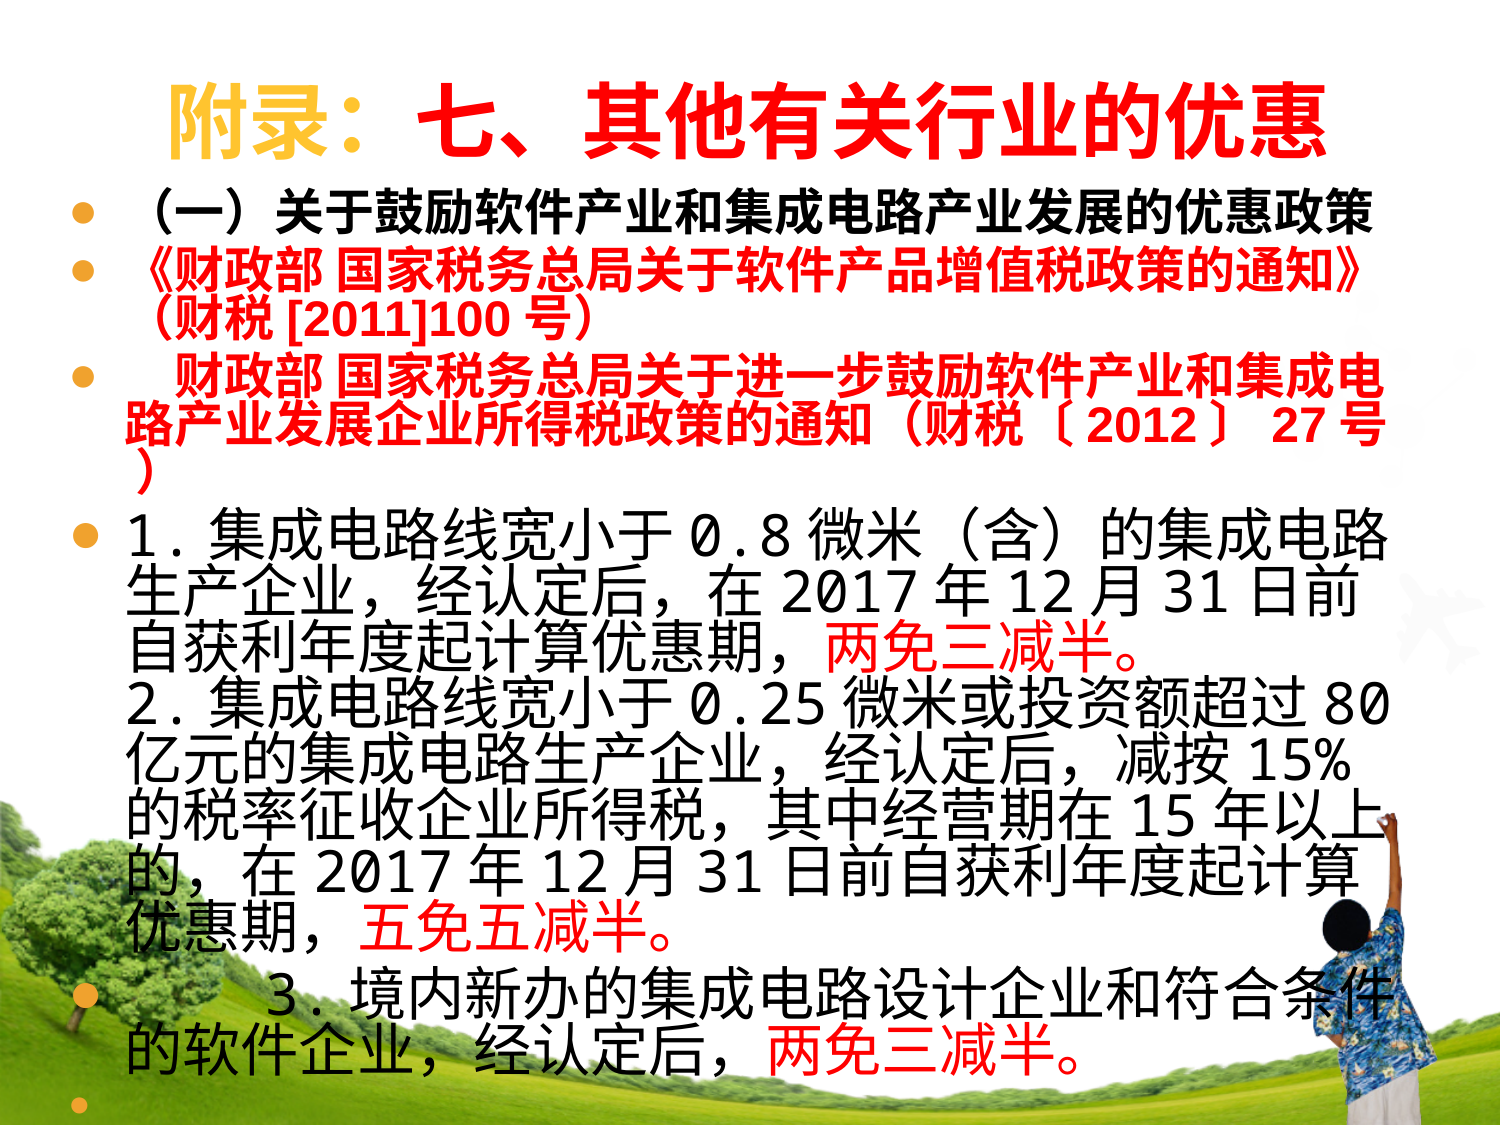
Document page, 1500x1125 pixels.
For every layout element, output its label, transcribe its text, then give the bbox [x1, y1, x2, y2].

list （一）关于鼓励软件产业和集成电路产业发展的优惠政策 《财政部 国家税务总局关于软件产品增值税政策的通知》（财税[2011]100号） 财政部 国家税务总局关于进一步鼓励软件产业和集成电路产业发展企业所得税政策的通知（财税〔2012〕27号 ） 1.集成电路线宽小于0.8微米（含）的集成电路生产企业，经认定后，在2017年12月31日前自获利年度起计算优惠期，两免三减半。 2.集成电路线宽小于0.25微米或投资额超过80亿元的集成电路生产企业，经认定后，减按15%的税率征收企业所得税，其中经营期在15年以上的，在2017年12月31日前自获利年度起计算优惠期，五免五减半。 3.境内新办的集成电路设计企业和符合条件的软件企业，经认定后，两免三减半。 [53, 184, 1425, 1032]
picture [0, 800, 1500, 1125]
title 附录：七、其他有关行业的优惠 [150, 24, 1425, 184]
